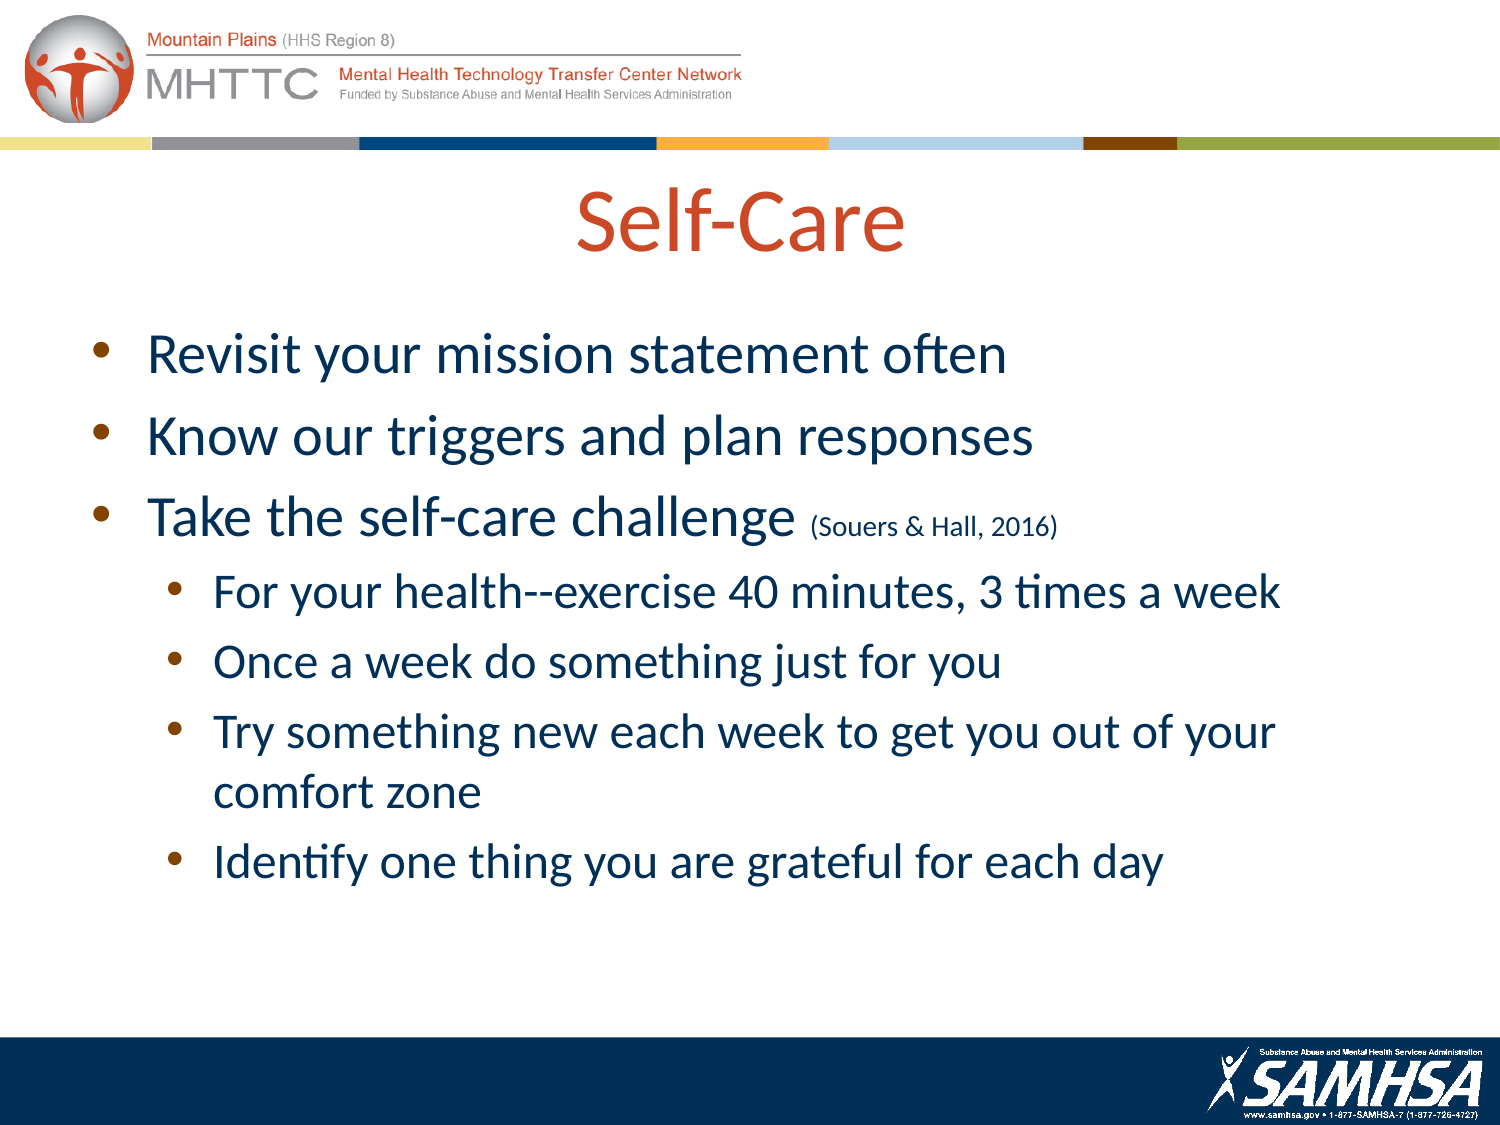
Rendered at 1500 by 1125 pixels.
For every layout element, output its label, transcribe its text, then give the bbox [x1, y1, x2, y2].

title Self-Care [77, 141, 1427, 288]
picture [1200, 1037, 1488, 1125]
list Revisit your mission statement often Know our triggers and plan responses Take the self-care challenge (Souers & Hall, 2016) For your health--exercise 40 minutes, 3 times a week Once a week do something just for you Try something new each week to get you out of your comfort zone Identify one thing you are grateful for each day [76, 307, 1427, 1026]
picture [0, 137, 1500, 150]
